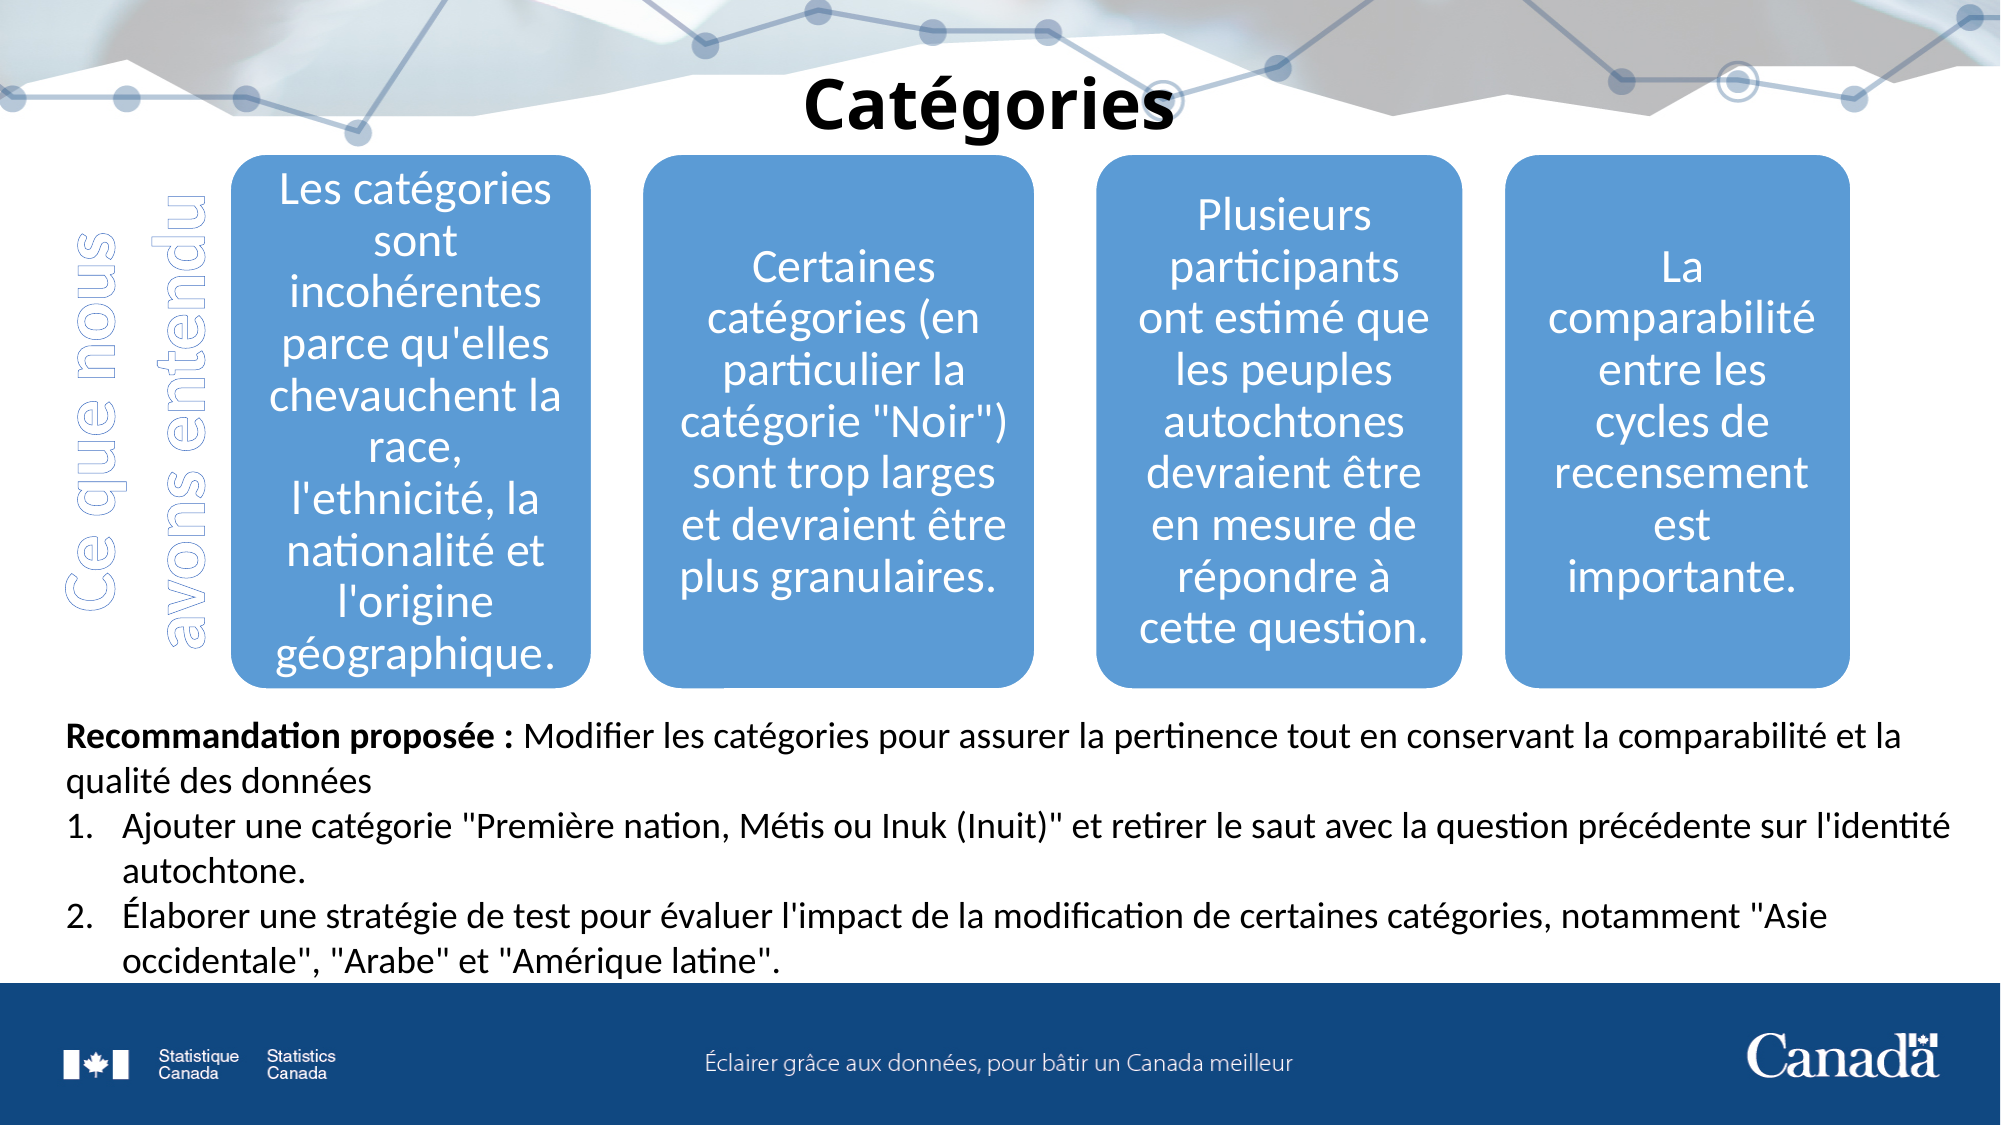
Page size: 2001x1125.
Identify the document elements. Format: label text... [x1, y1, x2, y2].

title Catégories [787, 41, 1264, 153]
text_box Ce que nous avons entendu [32, 146, 227, 697]
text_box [228, 153, 1852, 690]
text_box Recommandation proposée : Modifier les catégories pour assurer la pertinence tout en conservant la comparabilité et la qualité des données Ajouter une catégorie "Première nation, Métis ou Inuk (Inuit)" et retirer le saut avec la question précédente sur l'identité autochtone. Élaborer une stratégie de test pour évaluer l'impact de la modification de certaines catégories, notamment "Asie occidentale", "Arabe" et "Amérique latine". [51, 703, 2000, 1034]
picture [0, 0, 2001, 1125]
